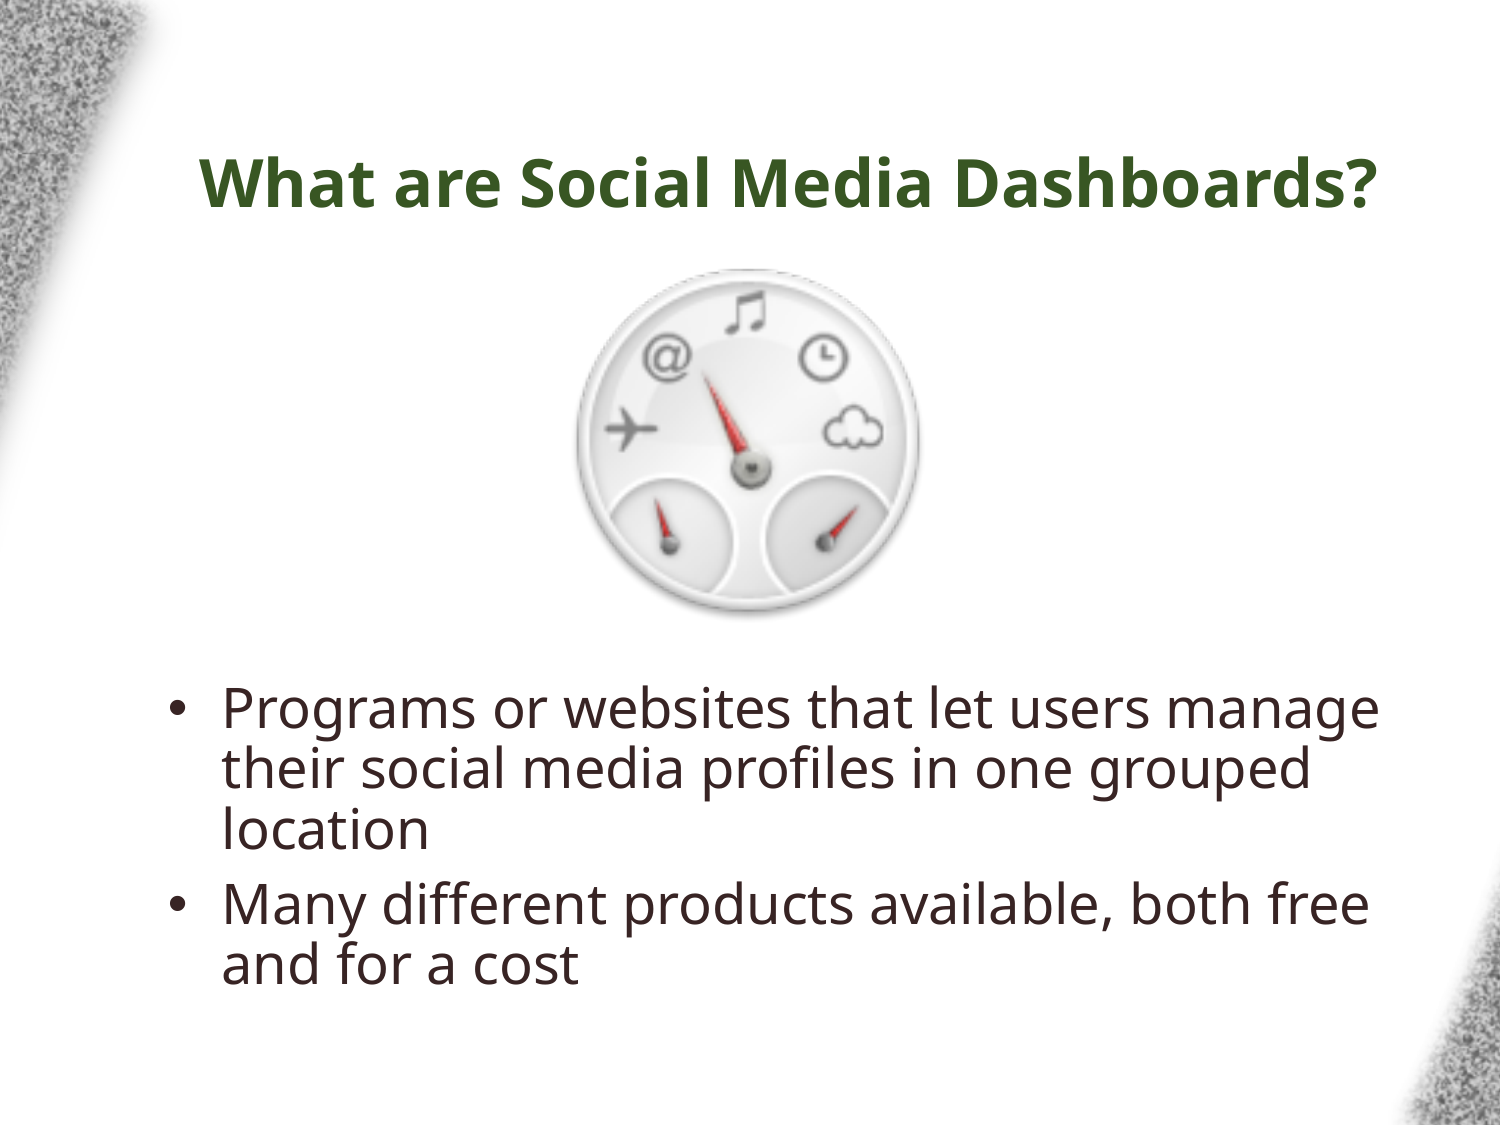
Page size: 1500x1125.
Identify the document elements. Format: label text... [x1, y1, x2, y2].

list Programs or websites that let users manage their social media profiles in one grouped location Many different products available, both free and for a cost [152, 672, 1426, 1008]
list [561, 259, 937, 635]
title What are Social Media Dashboards? [152, 111, 1426, 260]
